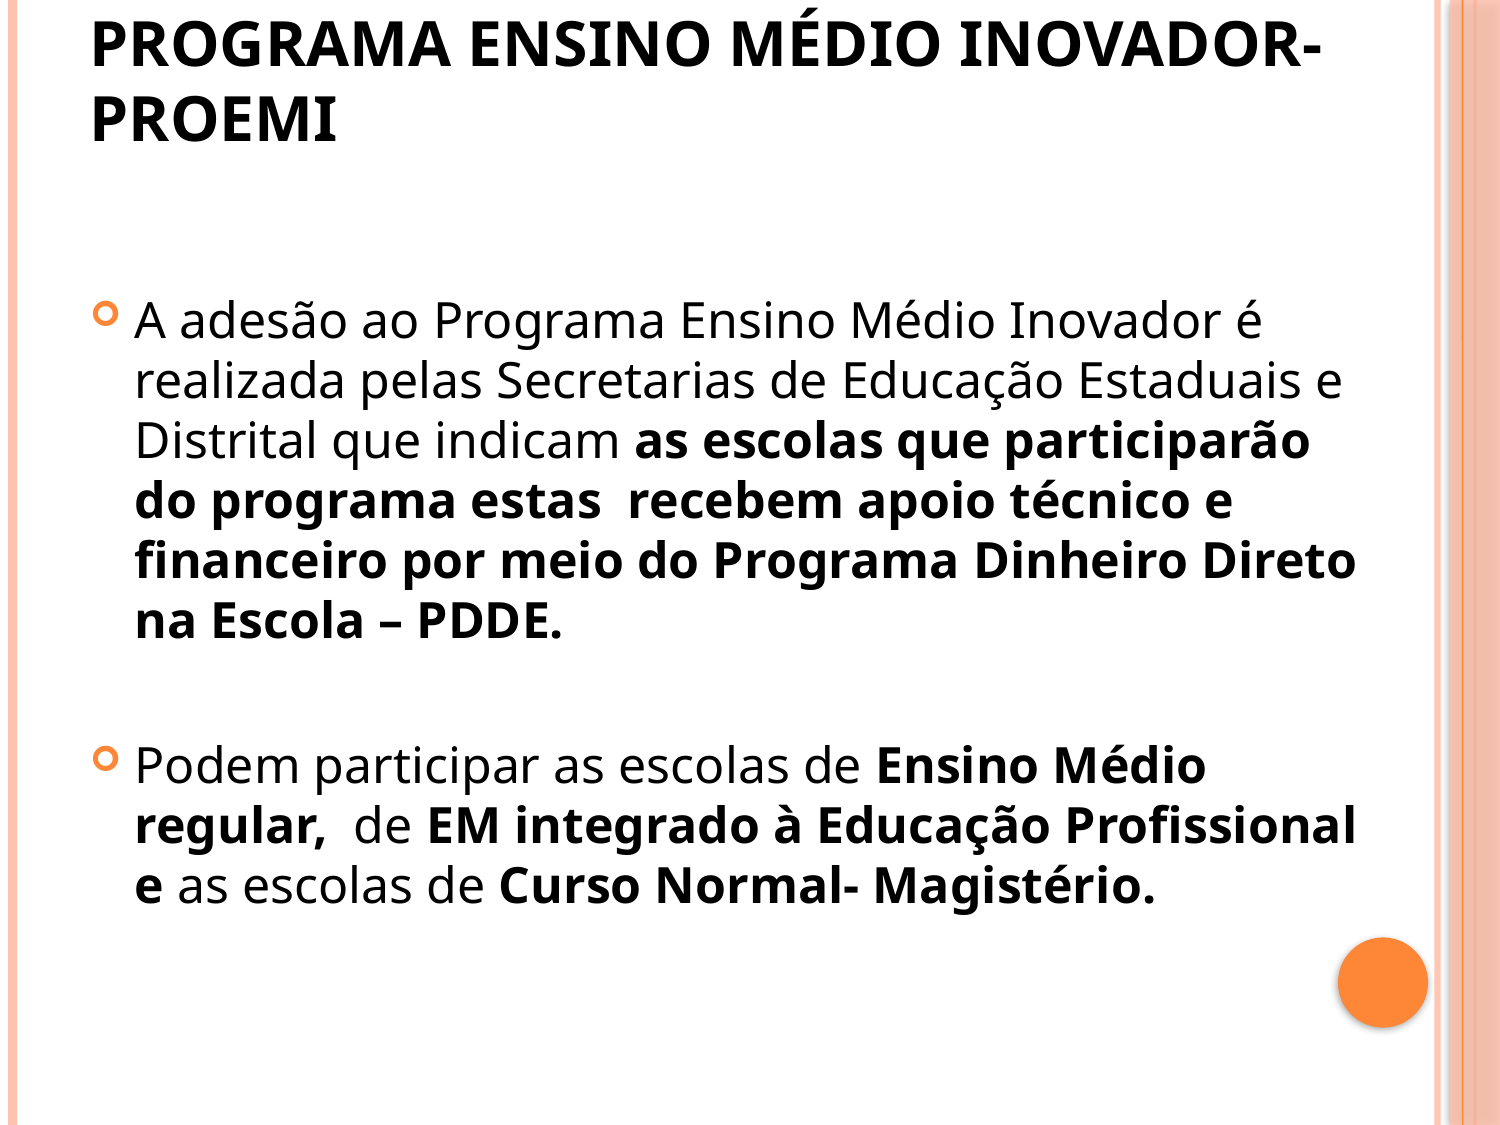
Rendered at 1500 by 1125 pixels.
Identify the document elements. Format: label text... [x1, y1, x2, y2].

list A adesão ao Programa Ensino Médio Inovador é realizada pelas Secretarias de Educação Estaduais e Distrital que indicam as escolas que participarão do programa estas recebem apoio técnico e financeiro por meio do Programa Dinheiro Direto na Escola – PDDE. Podem participar as escolas de Ensino Médio regular, de EM integrado à Educação Profissional e as escolas de Curso Normal- Magistério. [74, 207, 1377, 1063]
title Programa Ensino Médio Inovador- ProEMI [75, 45, 1436, 161]
